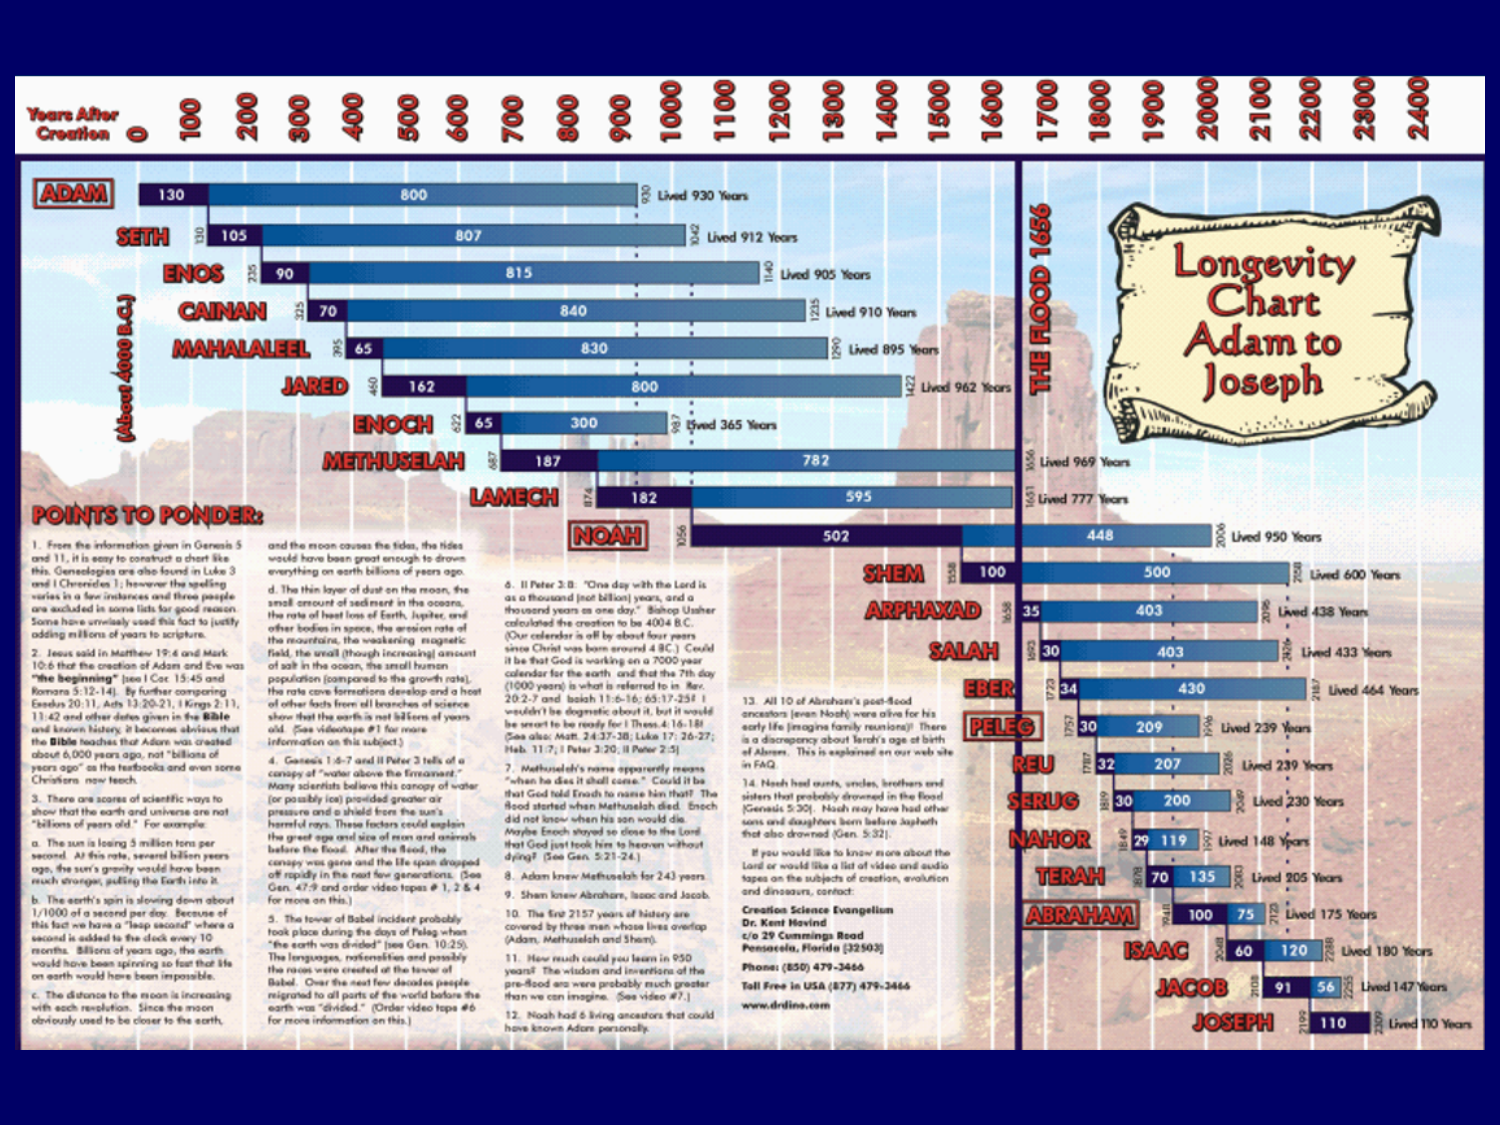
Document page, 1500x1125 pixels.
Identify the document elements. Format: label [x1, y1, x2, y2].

picture [14, 75, 1486, 1050]
